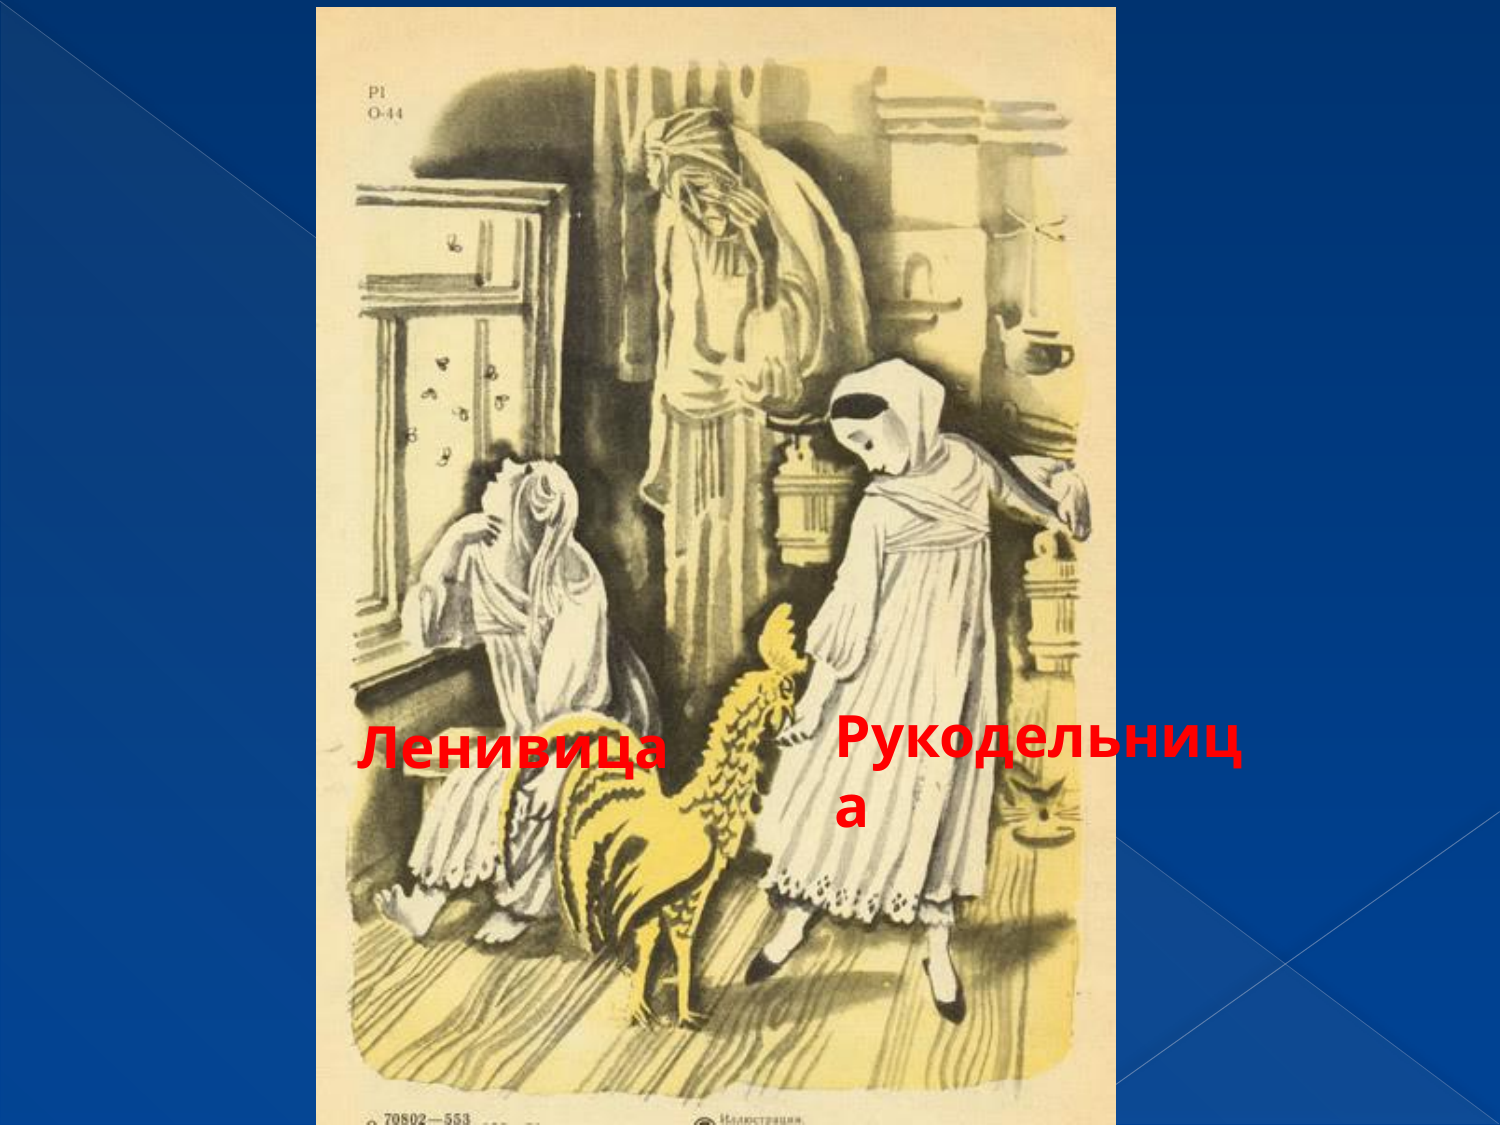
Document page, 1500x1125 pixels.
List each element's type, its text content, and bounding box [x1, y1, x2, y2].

picture [316, 6, 1116, 1125]
text_box Рукодельница [1120, 691, 1278, 847]
